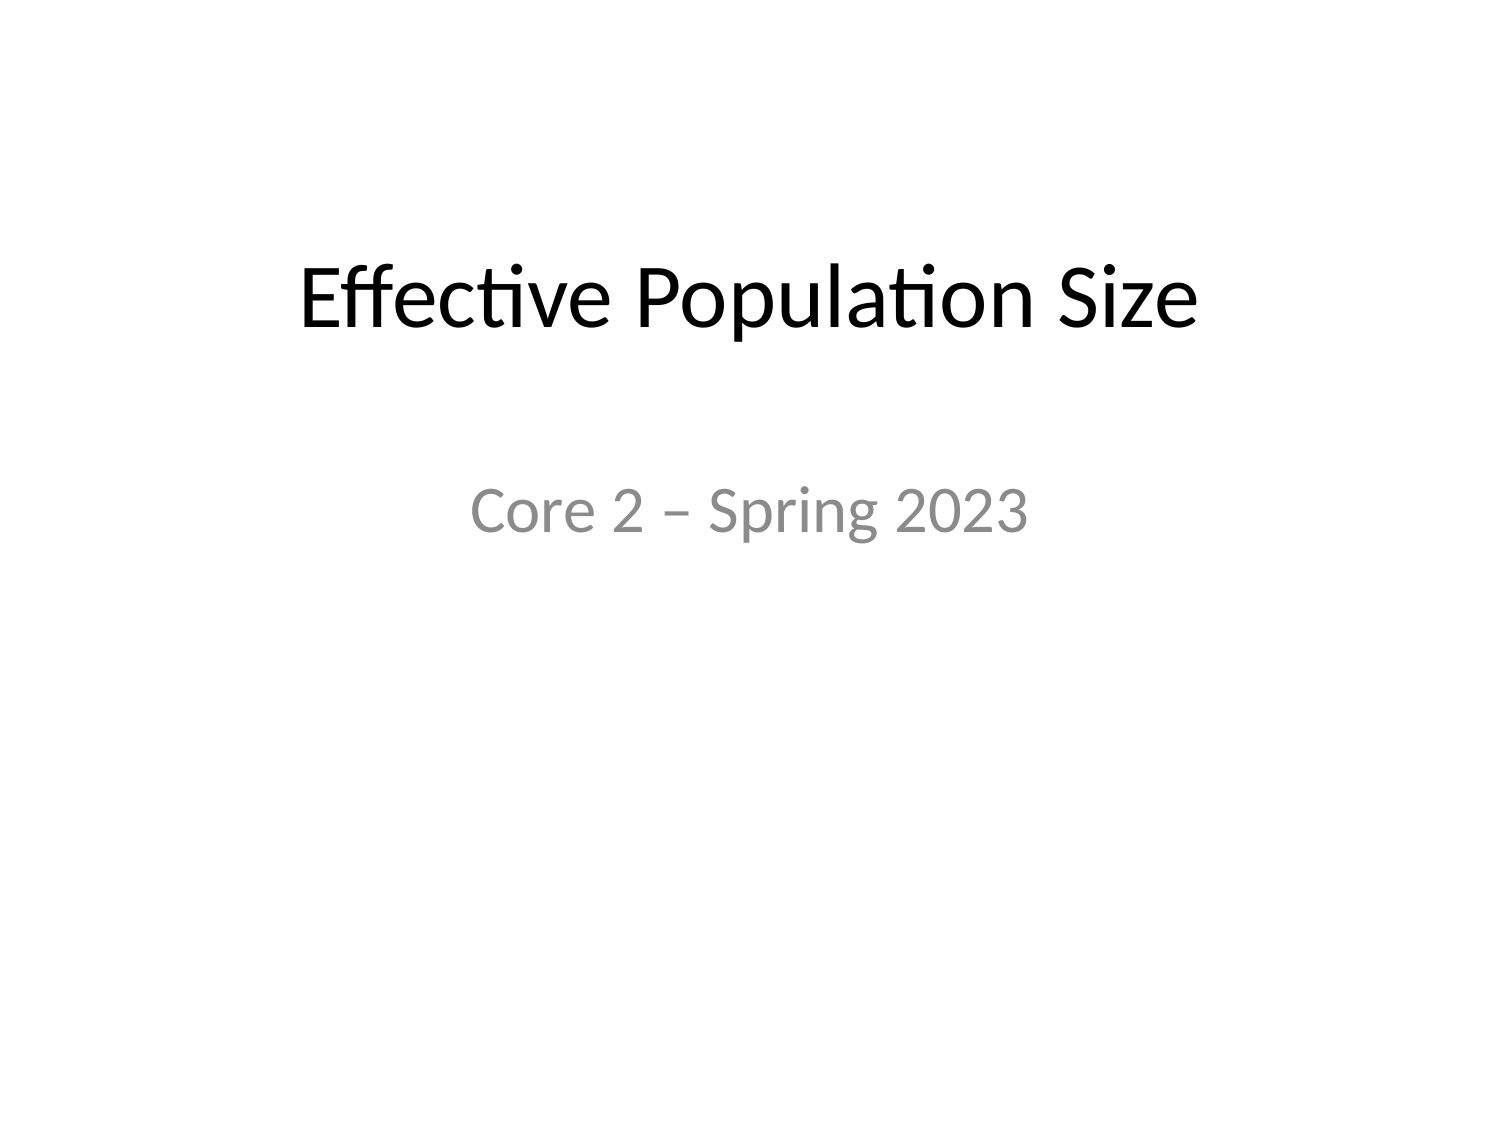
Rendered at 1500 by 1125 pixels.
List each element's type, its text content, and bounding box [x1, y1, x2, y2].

title Effective Population Size [112, 170, 1388, 412]
subtitle Core 2 – Spring 2023 [225, 458, 1275, 746]
